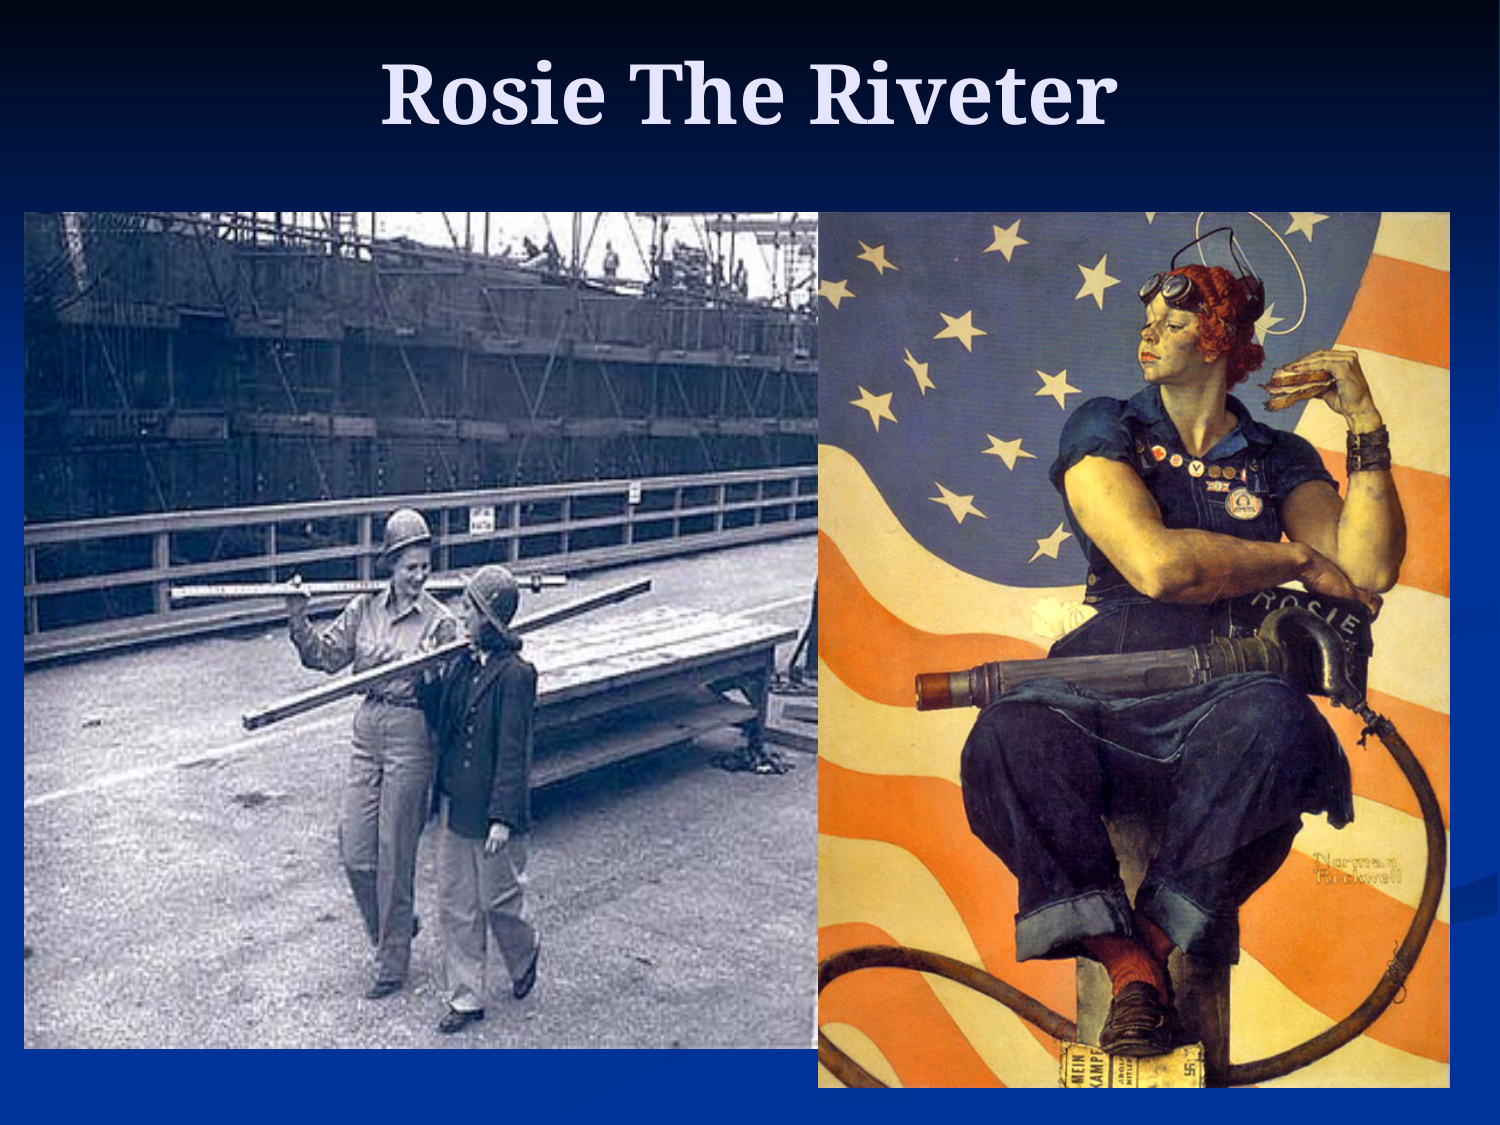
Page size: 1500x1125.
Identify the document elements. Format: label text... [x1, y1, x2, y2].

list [818, 212, 1451, 1088]
title Rosie The Riveter [74, 44, 1426, 138]
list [24, 212, 816, 1049]
